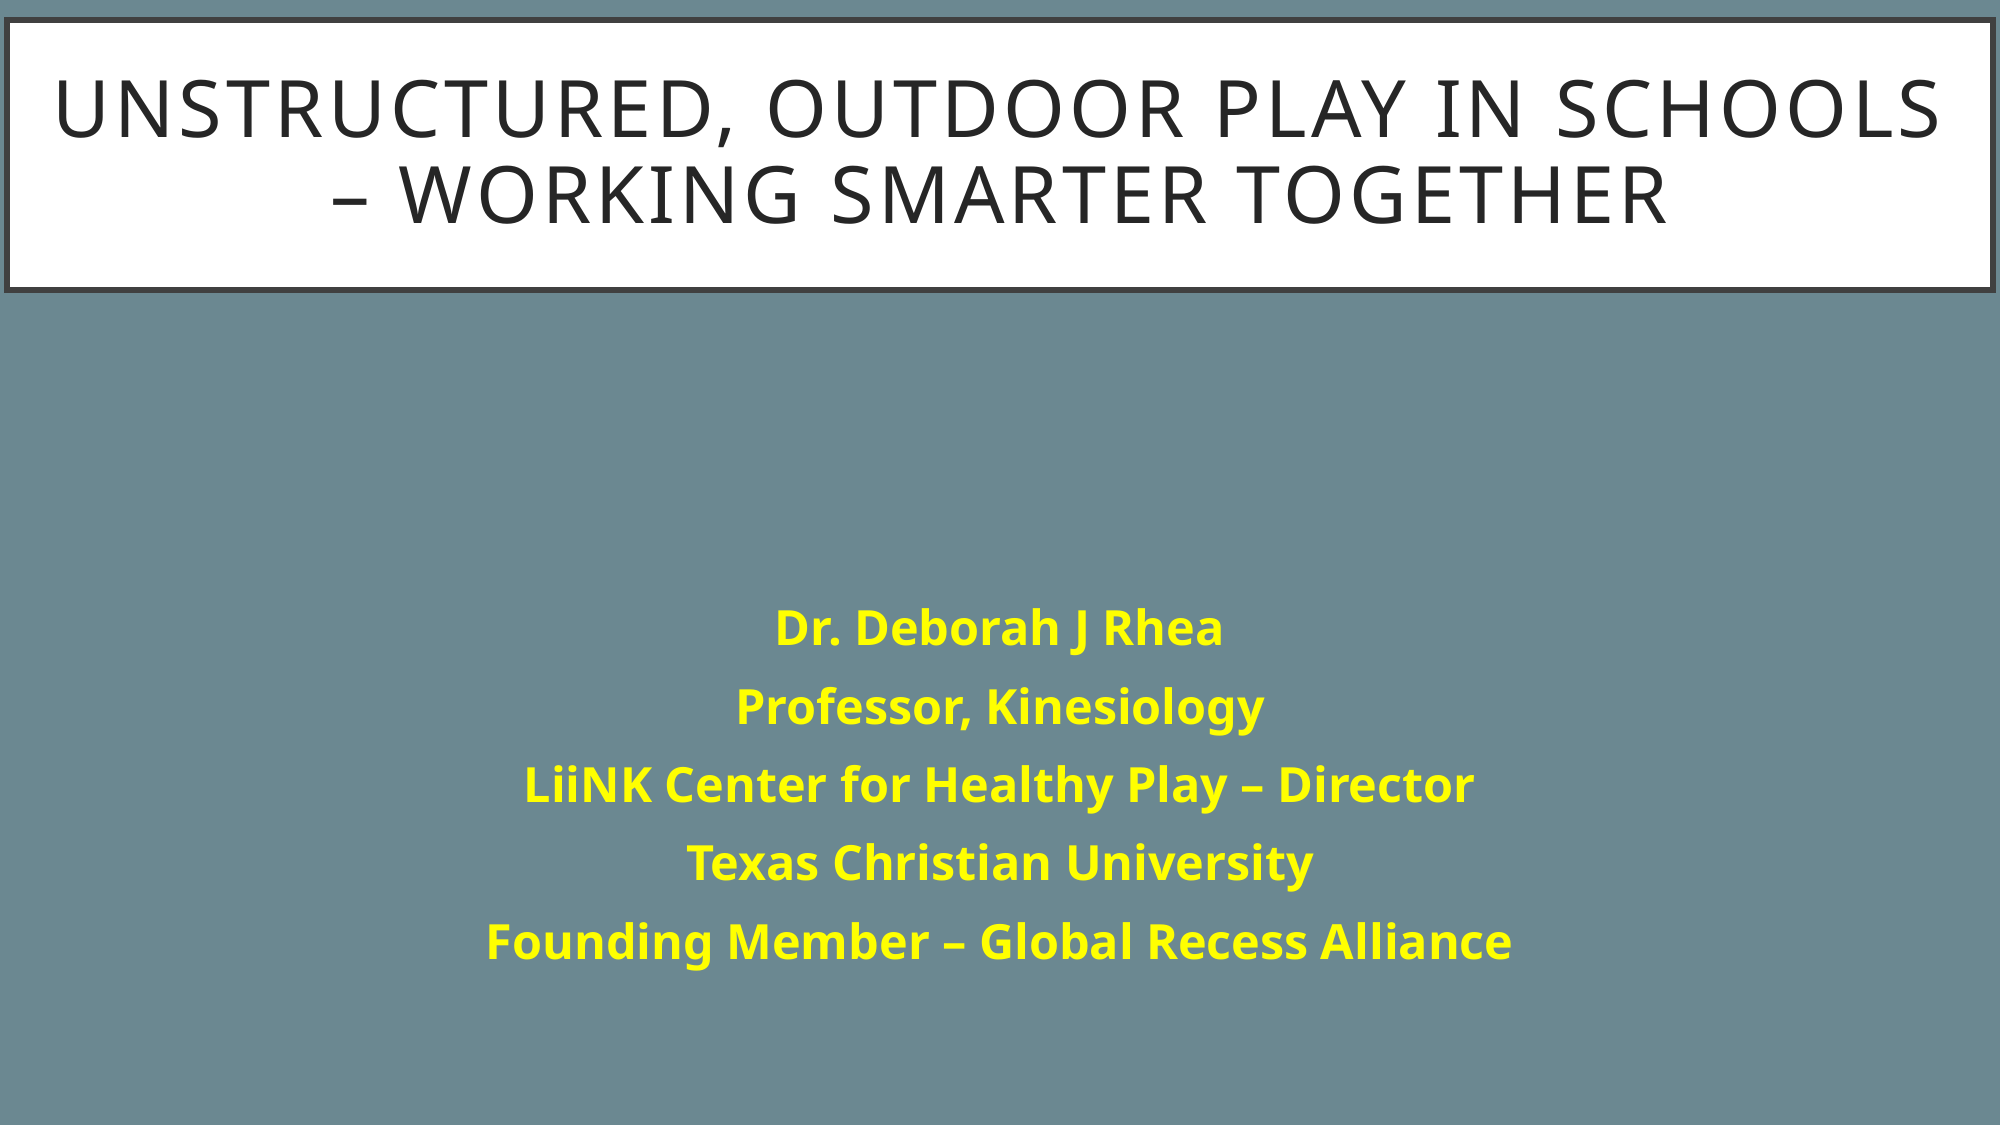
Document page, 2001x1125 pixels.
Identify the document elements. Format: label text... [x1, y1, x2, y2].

subtitle Dr. Deborah J Rhea Professor, Kinesiology LiiNK Center for Healthy Play – Director Texas Christian University Founding Member – Global Recess Alliance [442, 589, 1558, 977]
title Unstructured, Outdoor Play in Schools – Working Smarter Together [4, 17, 1996, 293]
